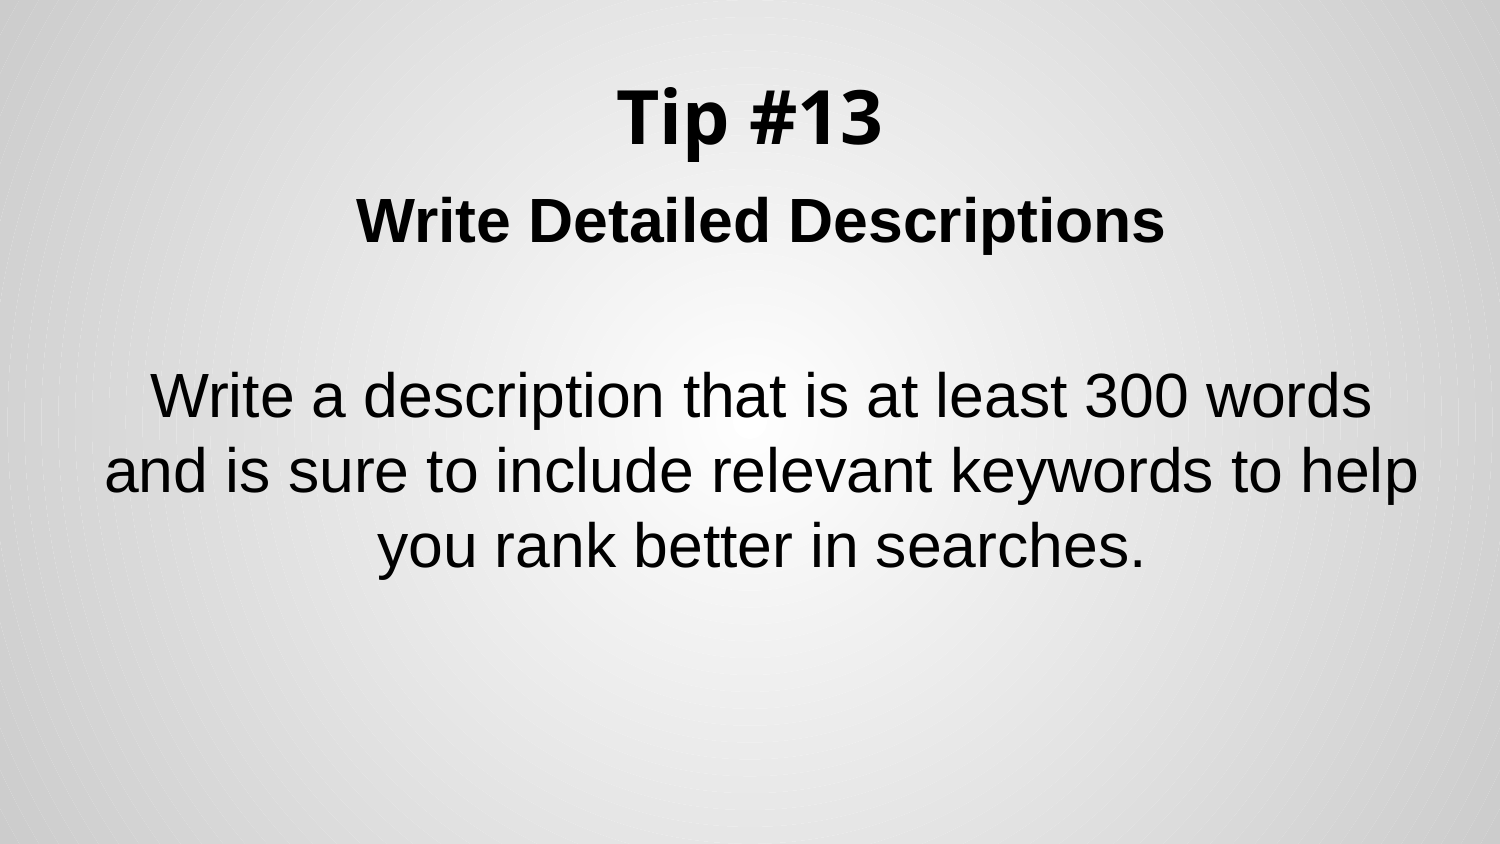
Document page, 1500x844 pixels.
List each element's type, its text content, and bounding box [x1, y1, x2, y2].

title Tip #13 [75, 33, 1425, 175]
list Write Detailed Descriptions Write a description that is at least 300 words and is sure to include relevant keywords to help you rank better in searches. [87, 77, 1438, 827]
